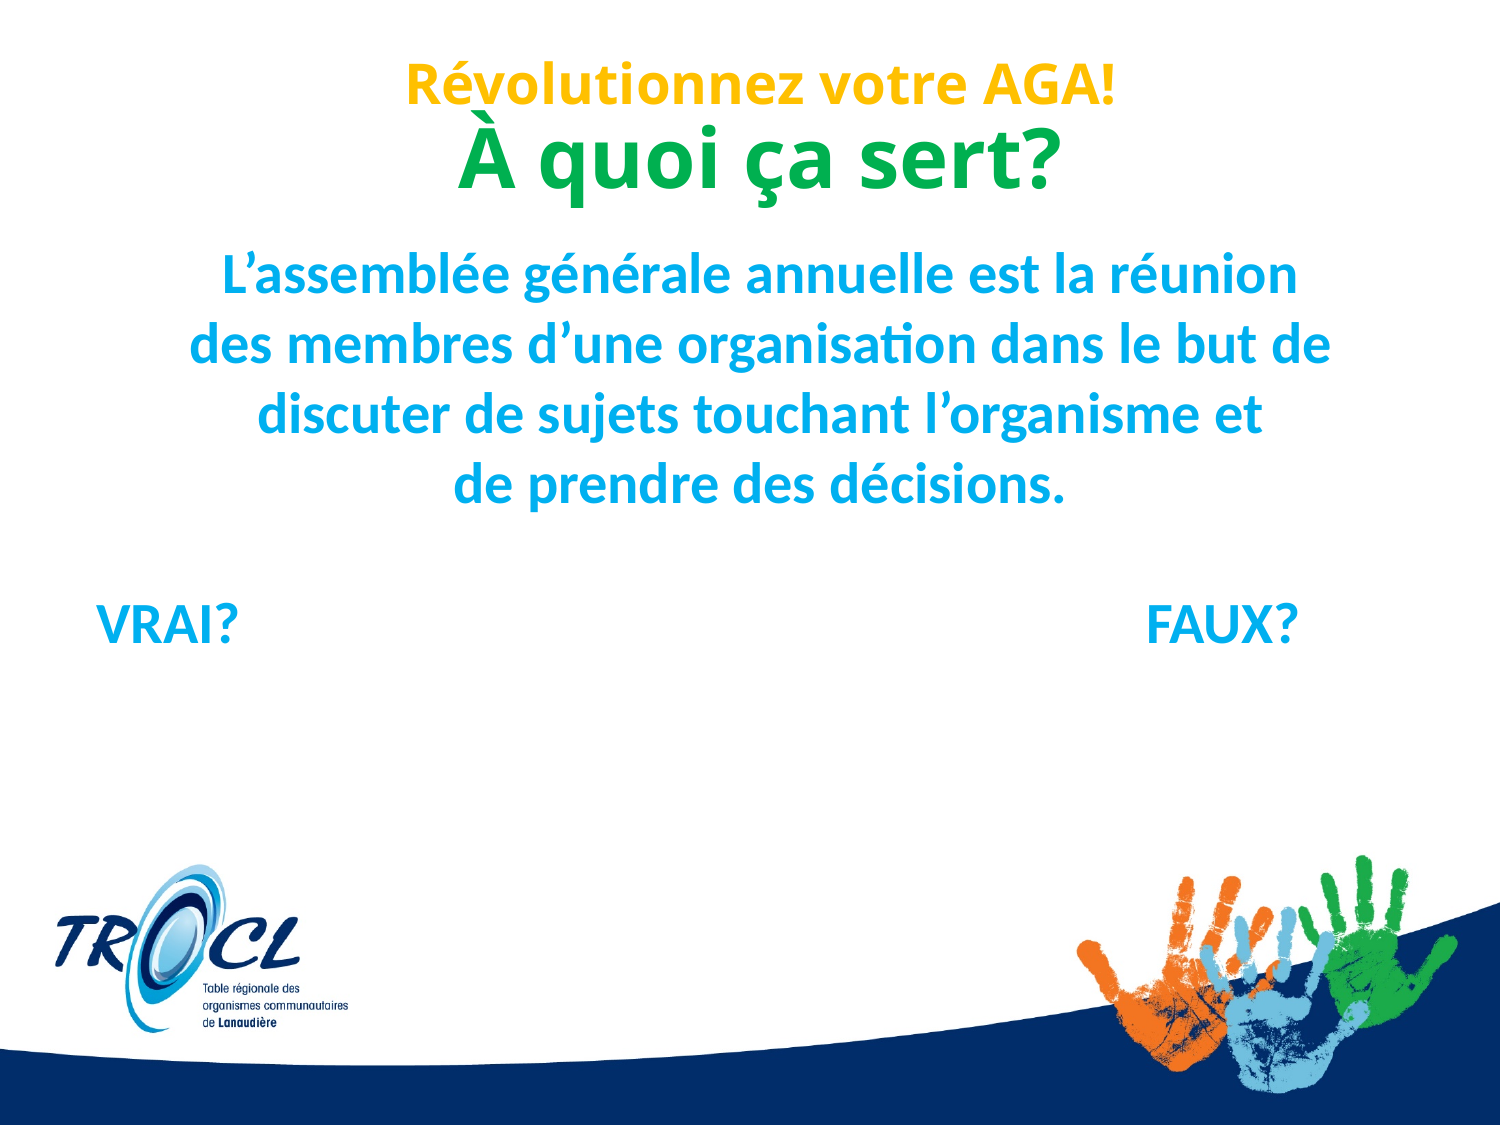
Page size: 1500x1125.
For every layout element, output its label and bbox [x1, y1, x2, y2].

list [0, 0, 1500, 1125]
